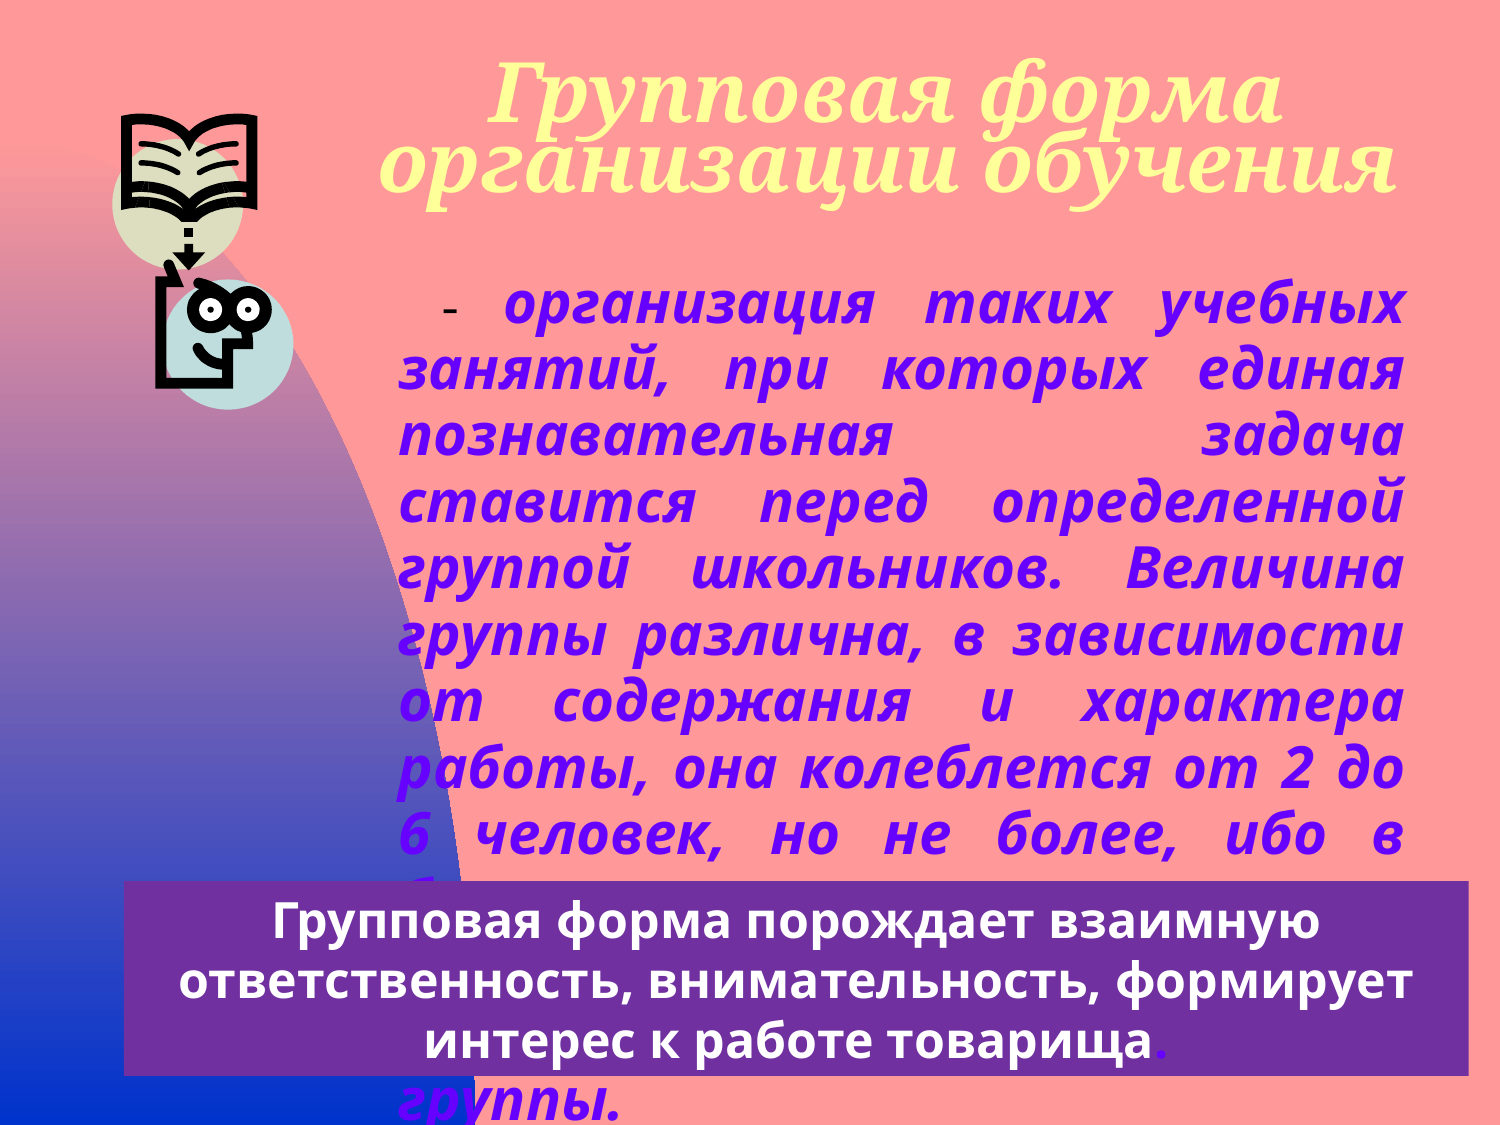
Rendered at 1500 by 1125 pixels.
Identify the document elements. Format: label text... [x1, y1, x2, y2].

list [112, 113, 294, 410]
text_box - организация таких учебных занятий, при которых единая познавательная задача ставится перед определенной группой школьников. Величина группы различна, в зависимости от содержания и характера работы, она колеблется от 2 до 6 человек, но не более, ибо в более многочисленных группах невозможно обеспечить активную работу всех членов группы. [383, 1076, 1421, 1125]
title Групповая форма организации обучения [324, 31, 1451, 243]
text_box Групповая форма порождает взаимную ответственность, внимательность, формирует интерес к работе товарища. [123, 881, 1469, 1076]
text_box - организация таких учебных занятий, при которых единая познавательная задача ставится перед определенной группой школьников. Величина группы различна, в зависимости от содержания и характера работы, она колеблется от 2 до 6 человек, но не более, ибо в более многочисленных группах невозможно обеспечить активную работу всех членов группы. [383, 262, 1421, 881]
